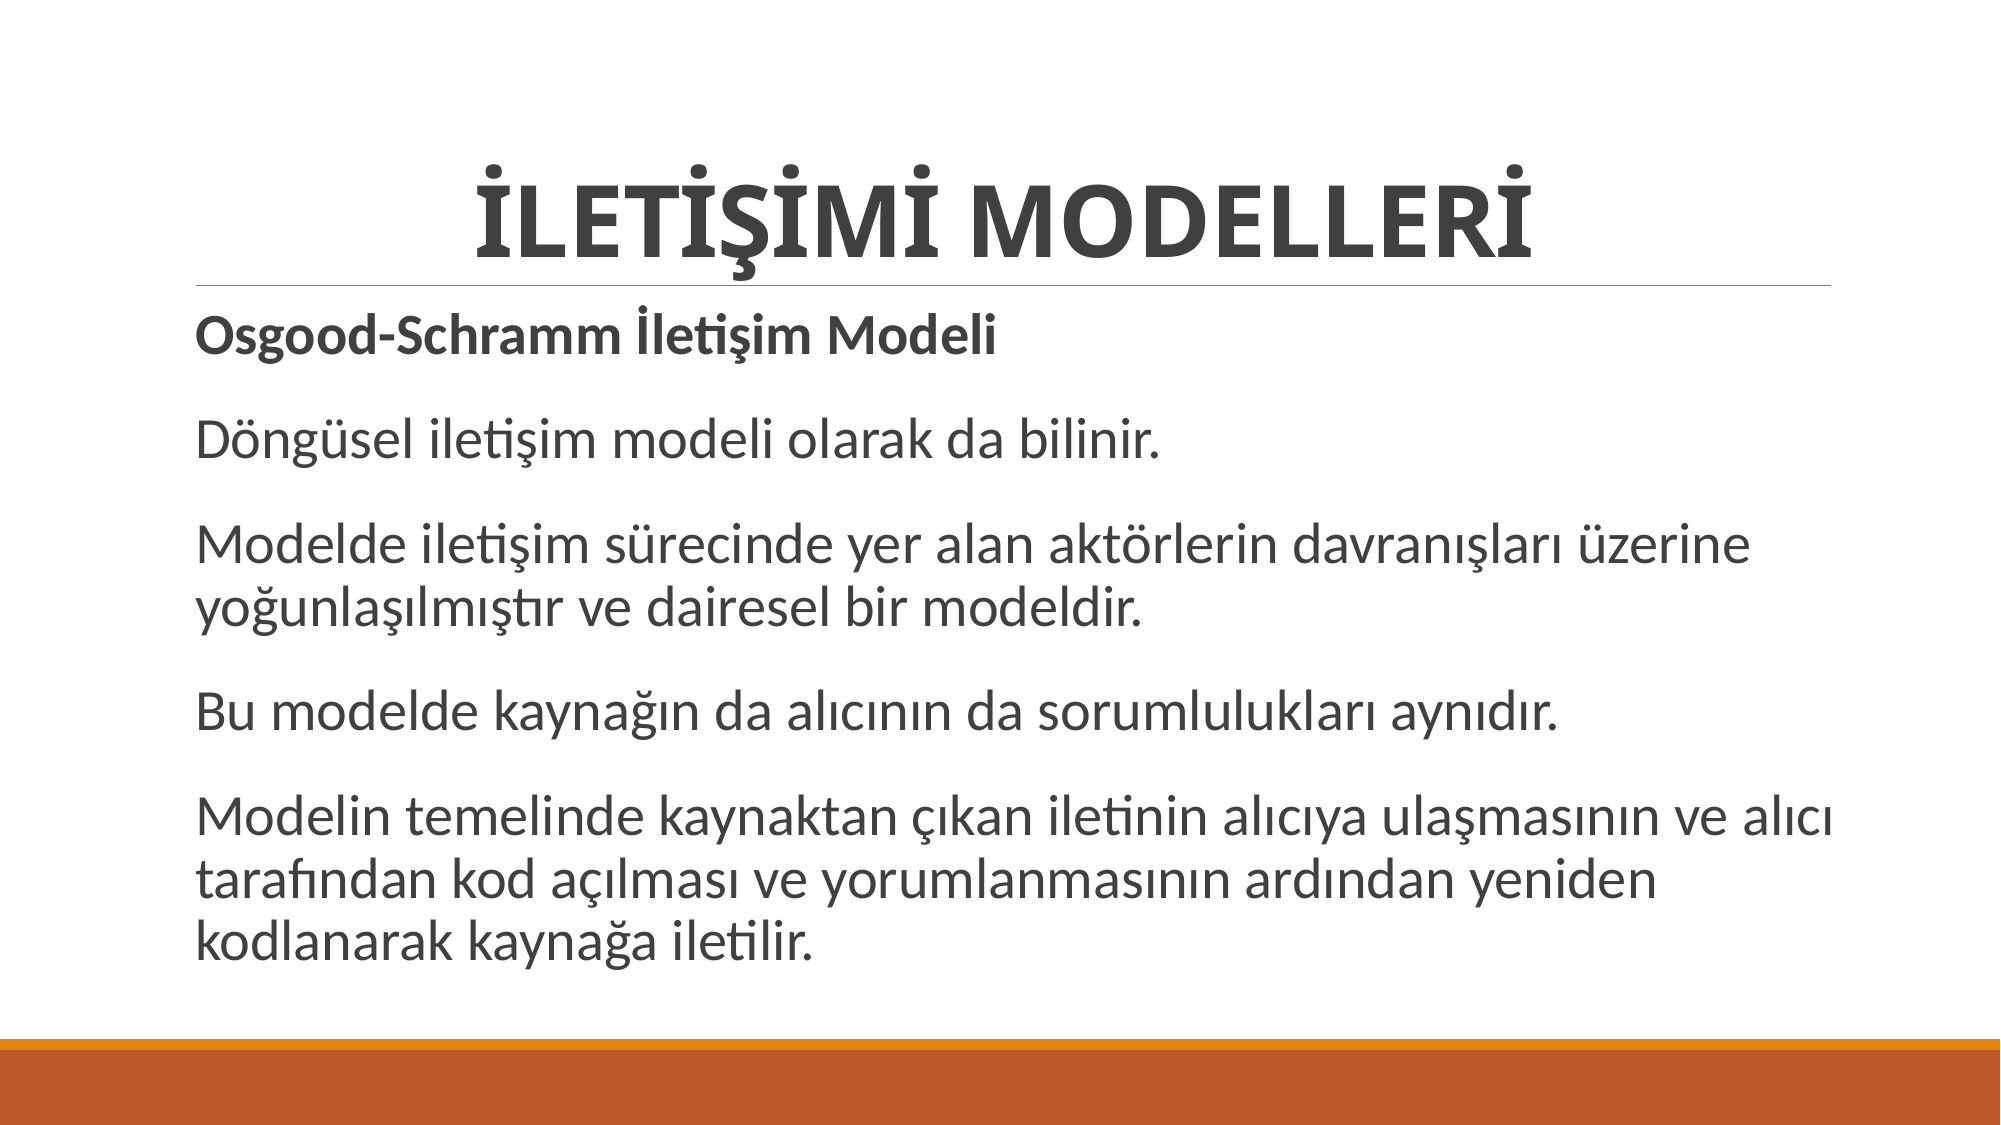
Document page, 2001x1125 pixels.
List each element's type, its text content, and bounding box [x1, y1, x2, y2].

list Osgood-Schramm İletişim Modeli Döngüsel iletişim modeli olarak da bilinir. Modelde iletişim sürecinde yer alan aktörlerin davranışları üzerine yoğunlaşılmıştır ve dairesel bir modeldir. Bu modelde kaynağın da alıcının da sorumlulukları aynıdır. Modelin temelinde kaynaktan çıkan iletinin alıcıya ulaşmasının ve alıcı tarafından kod açılması ve yorumlanmasının ardından yeniden kodlanarak kaynağa iletilir. [180, 296, 1905, 1086]
title İLETİŞİMİ MODELLERİ [180, 47, 1830, 285]
